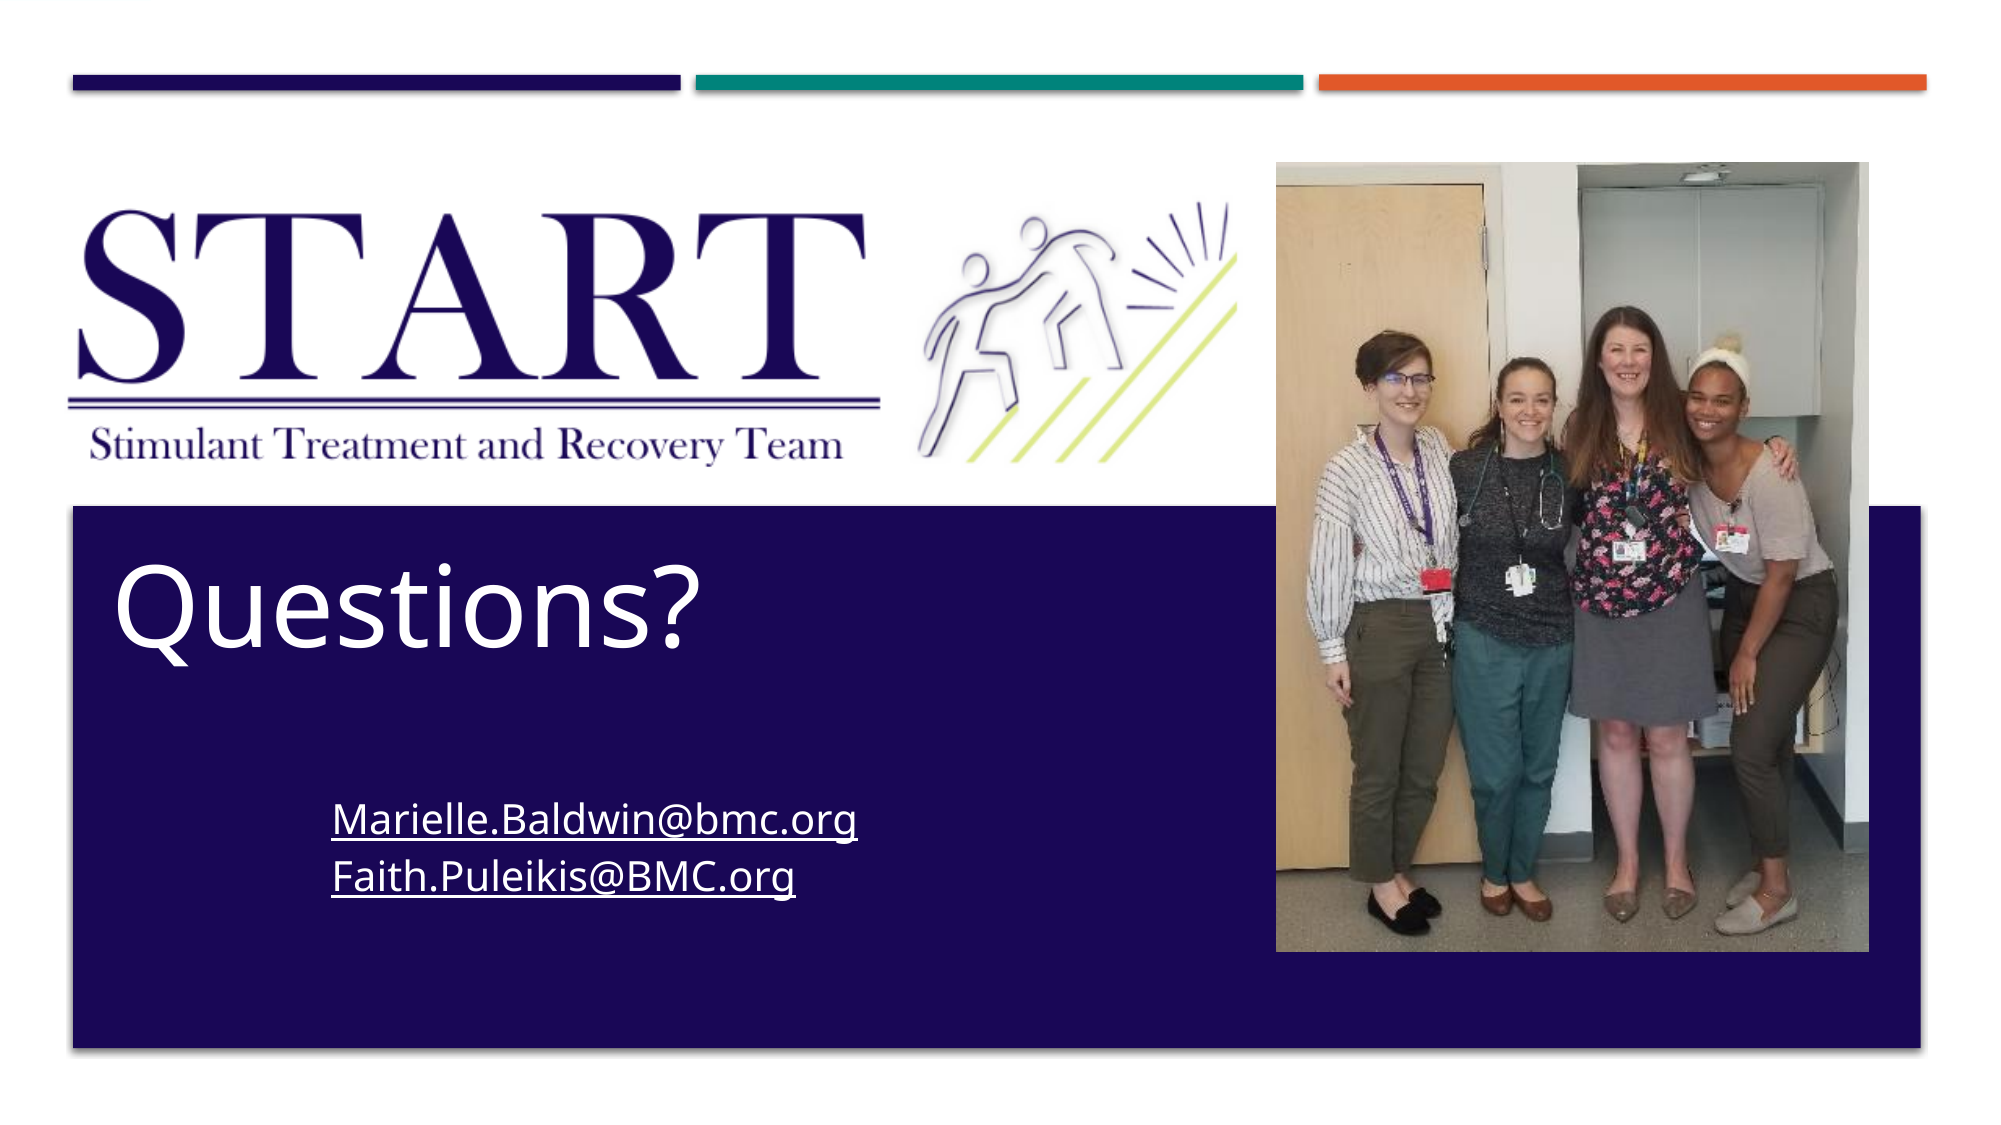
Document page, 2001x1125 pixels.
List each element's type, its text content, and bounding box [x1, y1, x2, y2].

picture [1276, 161, 1870, 953]
text_box Marielle.Baldwin@bmc.org Faith.Puleikis@BMC.org [316, 785, 1270, 908]
title Questions? [96, 526, 1270, 679]
picture [52, 161, 1248, 481]
